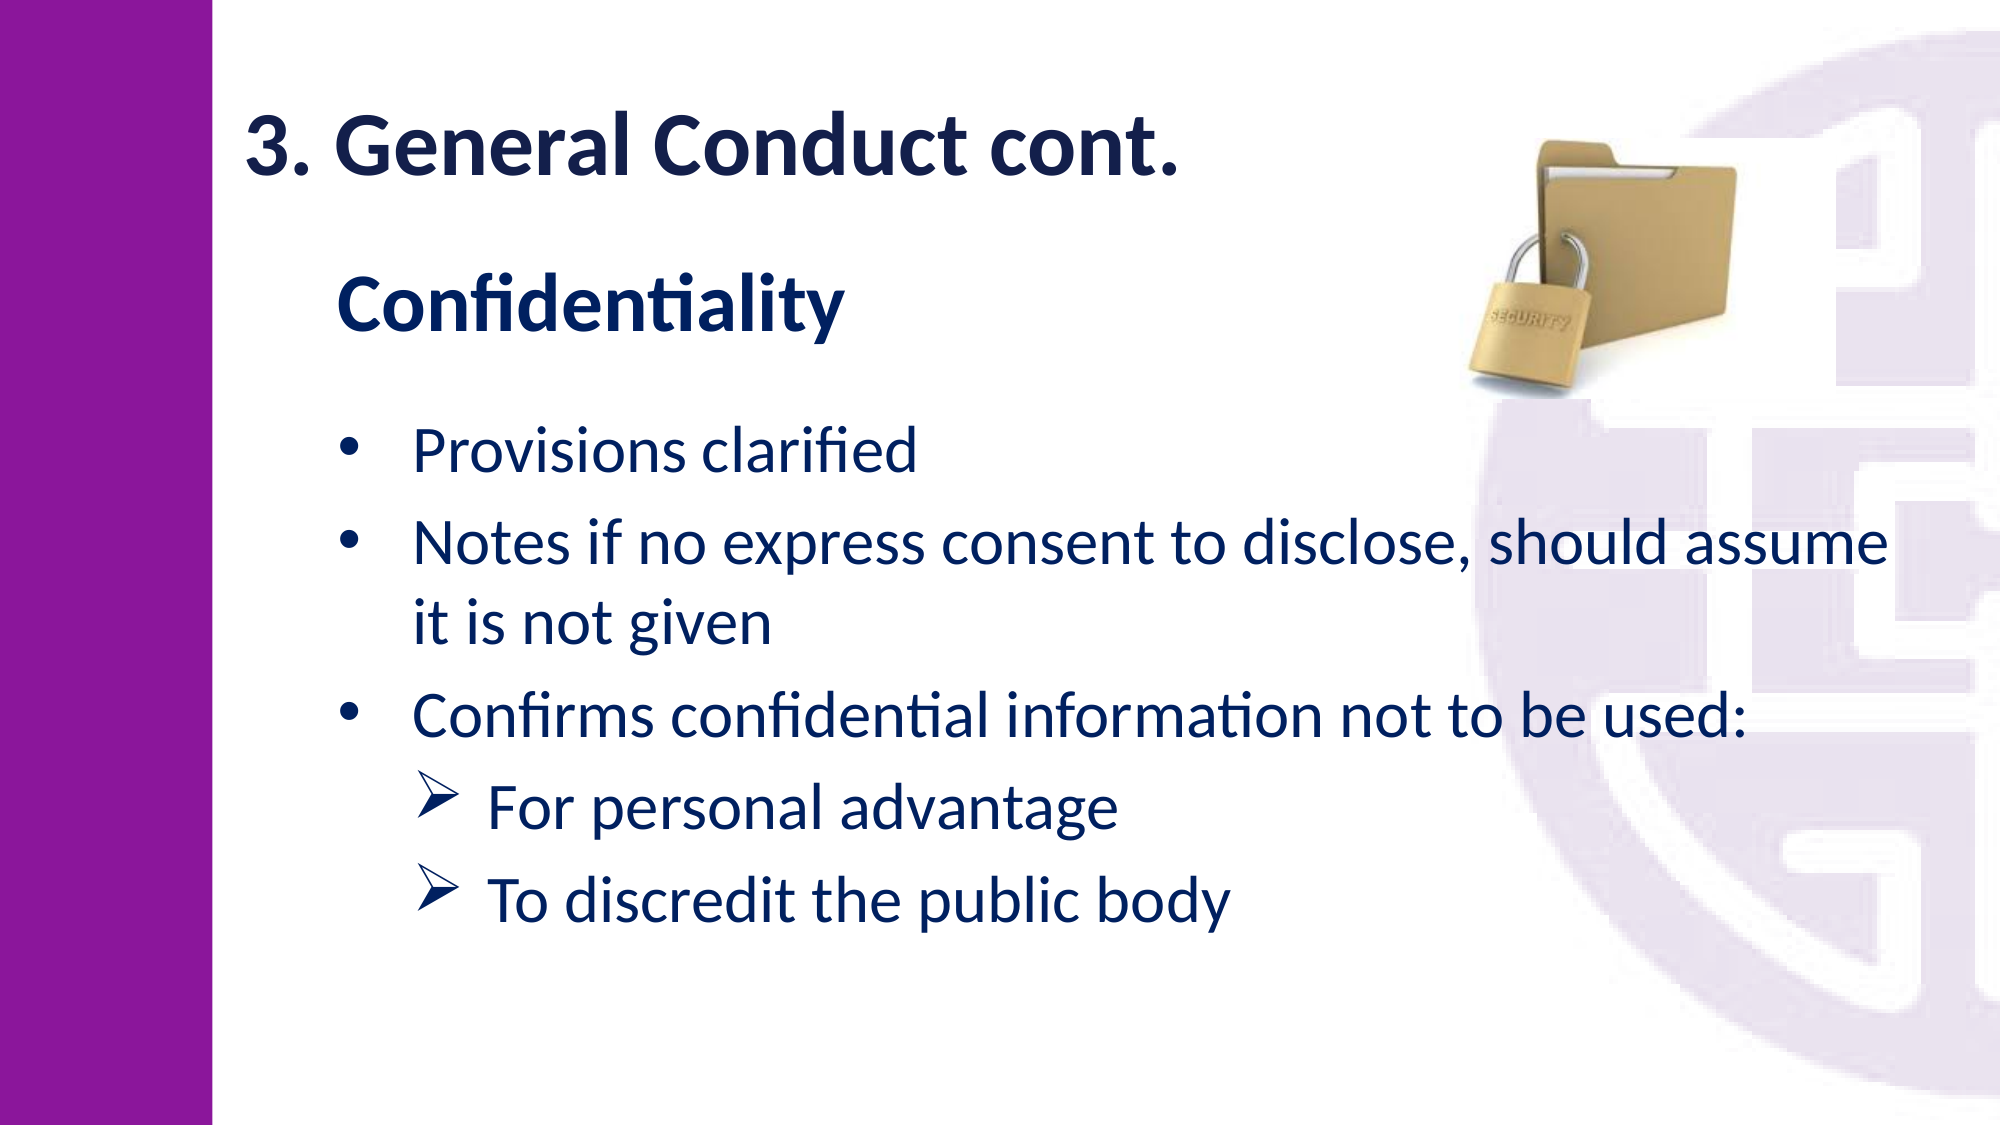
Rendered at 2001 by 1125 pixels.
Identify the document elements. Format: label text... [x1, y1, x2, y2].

list Confidentiality [322, 240, 1138, 398]
picture [1360, 138, 1836, 399]
text_box Provisions clarified Notes if no express consent to disclose, should assume it is not given Confirms confidential information not to be used: For personal advantage To discredit the public body [322, 398, 1916, 1081]
title 3. General Conduct cont. [228, 45, 1916, 233]
